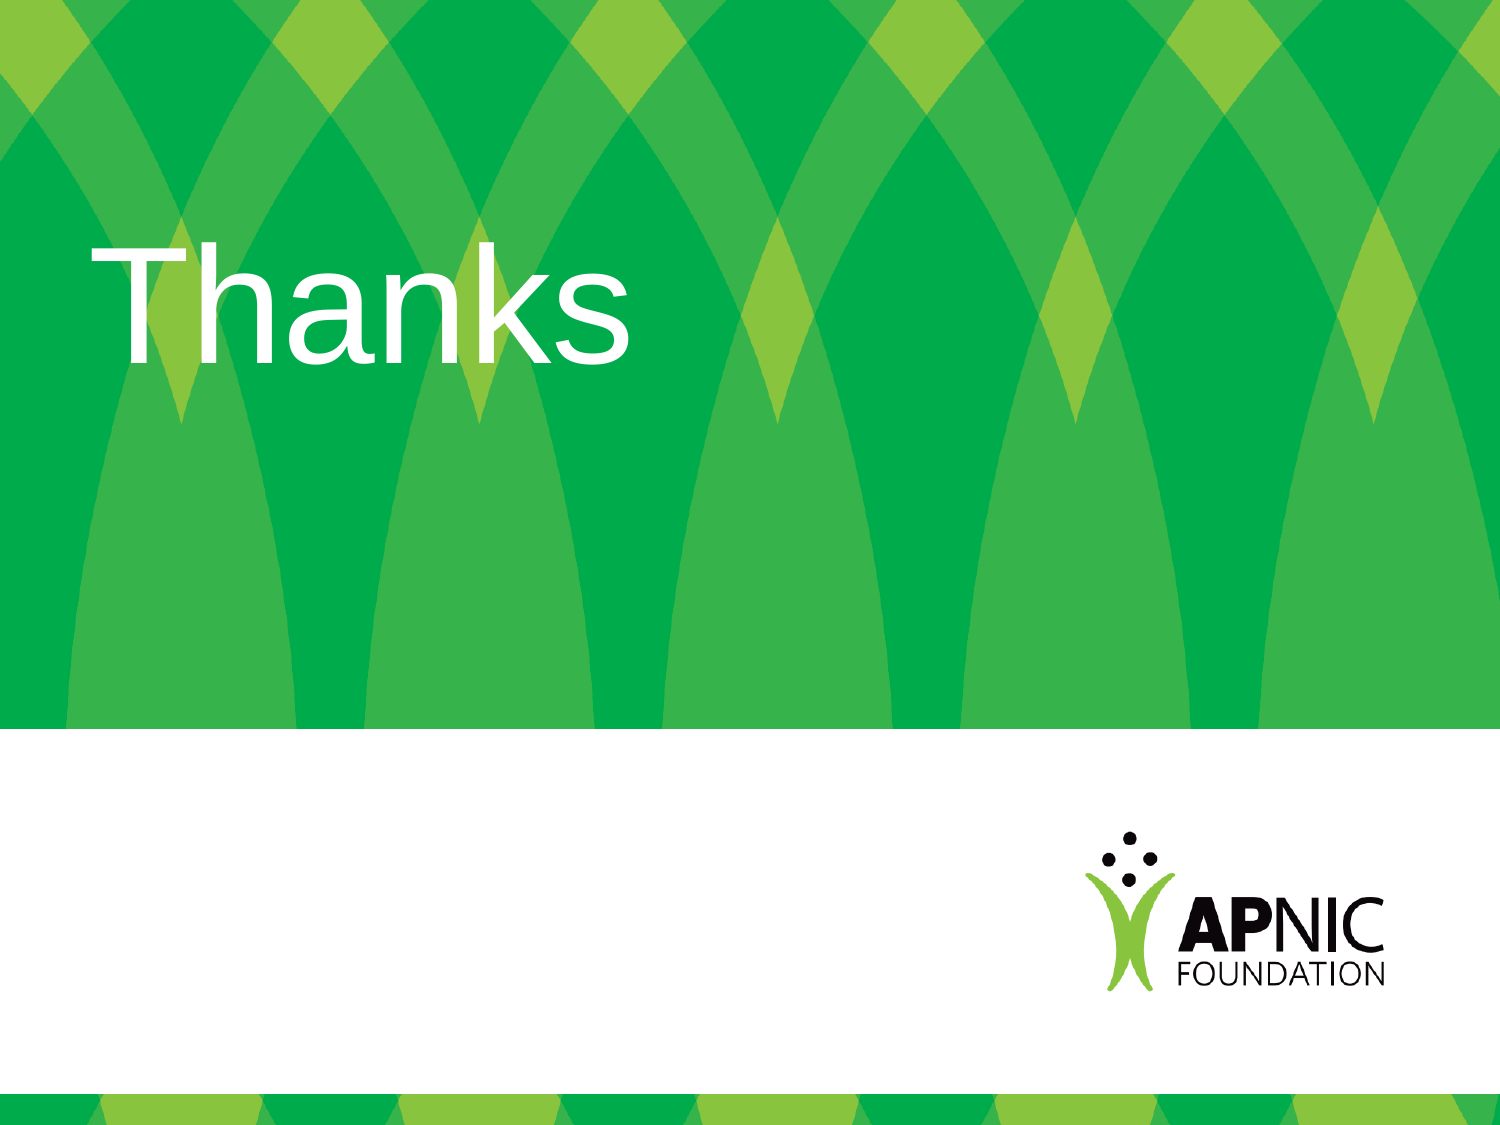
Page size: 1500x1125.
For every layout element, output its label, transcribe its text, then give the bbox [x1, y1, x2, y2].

subtitle Thanks [88, 196, 1459, 484]
